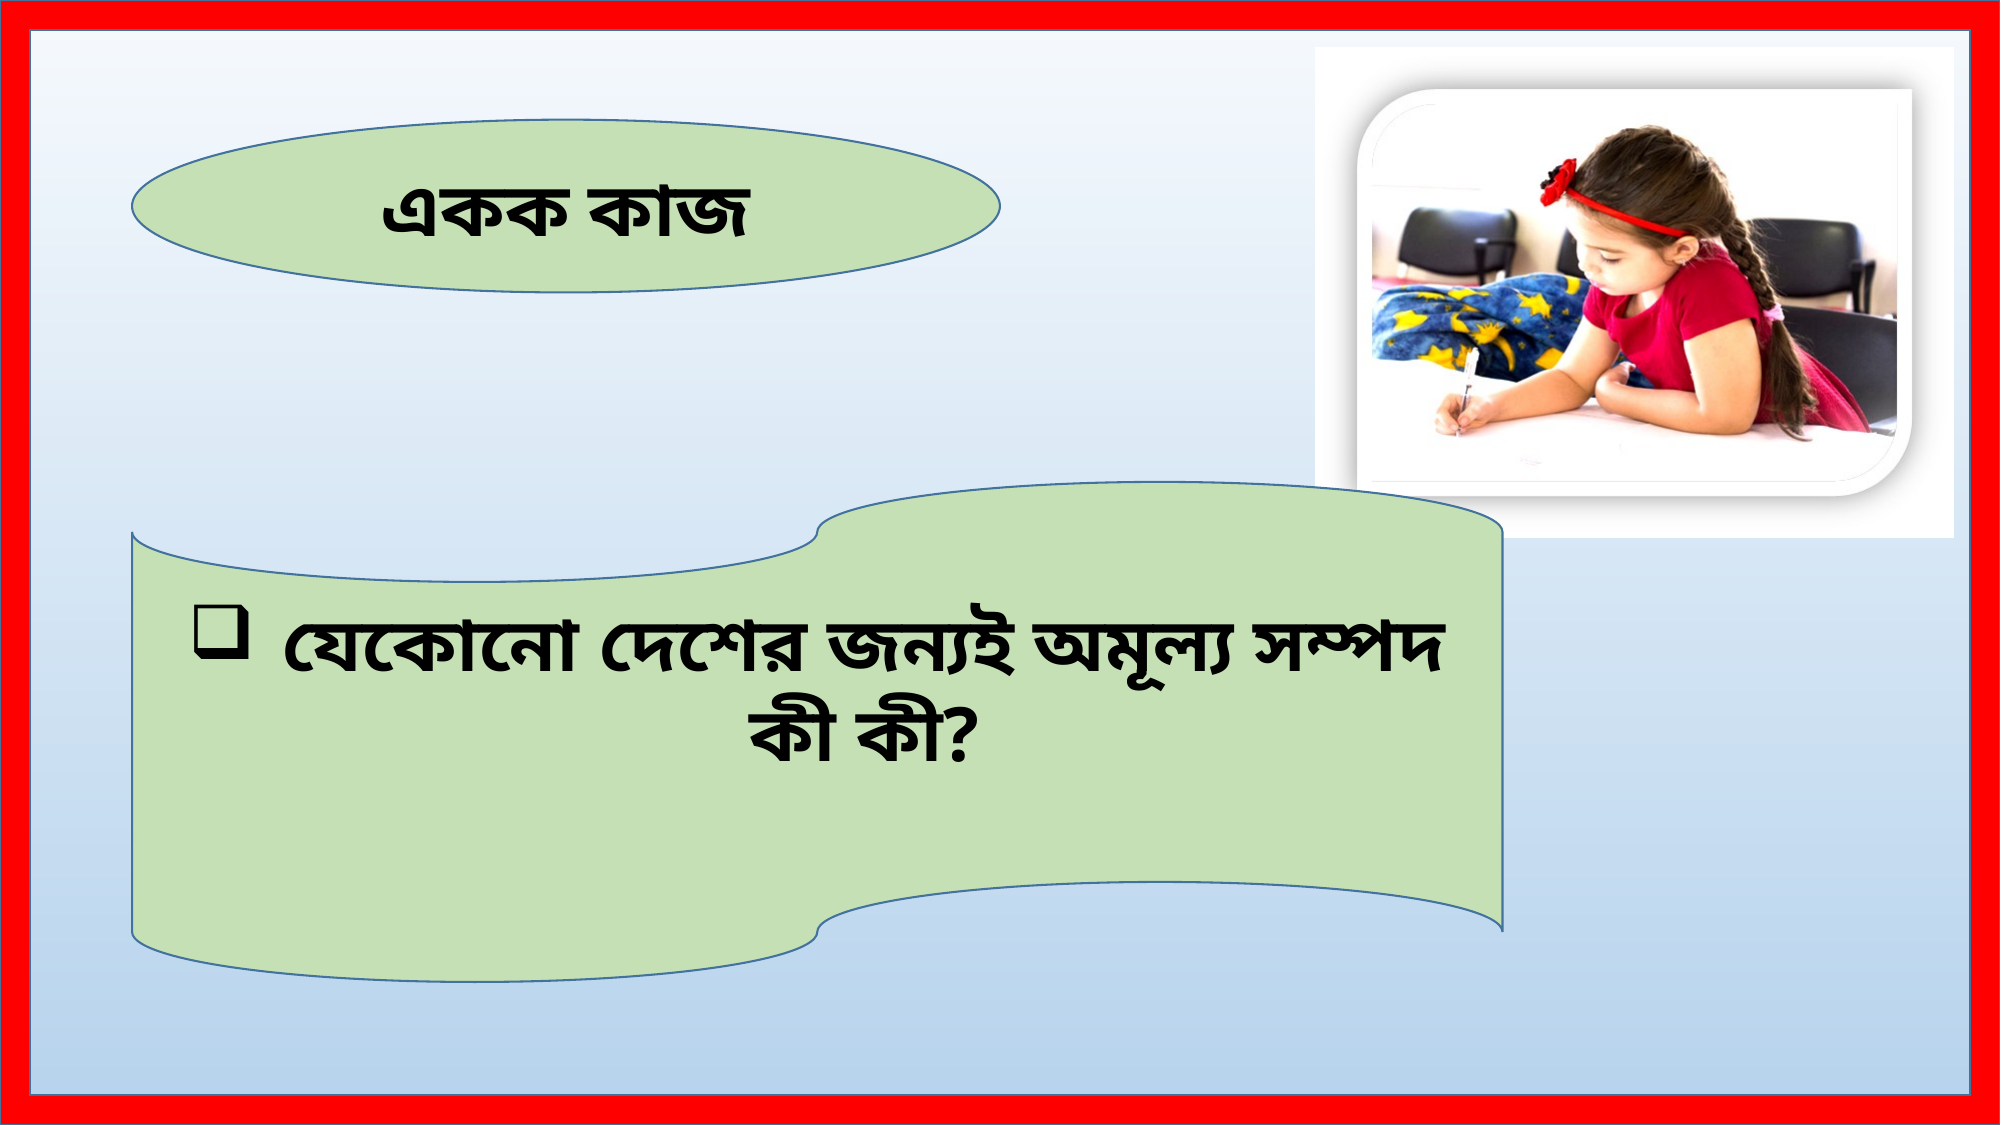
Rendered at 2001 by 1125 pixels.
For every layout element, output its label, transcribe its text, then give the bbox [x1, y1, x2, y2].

text_box [0, 0, 2000, 1125]
text_box যেকোনো দেশের জন্যই অমূল্য সম্পদ কী কী? [131, 480, 1504, 984]
picture [1315, 47, 1954, 538]
text_box একক কাজ [131, 118, 1001, 294]
